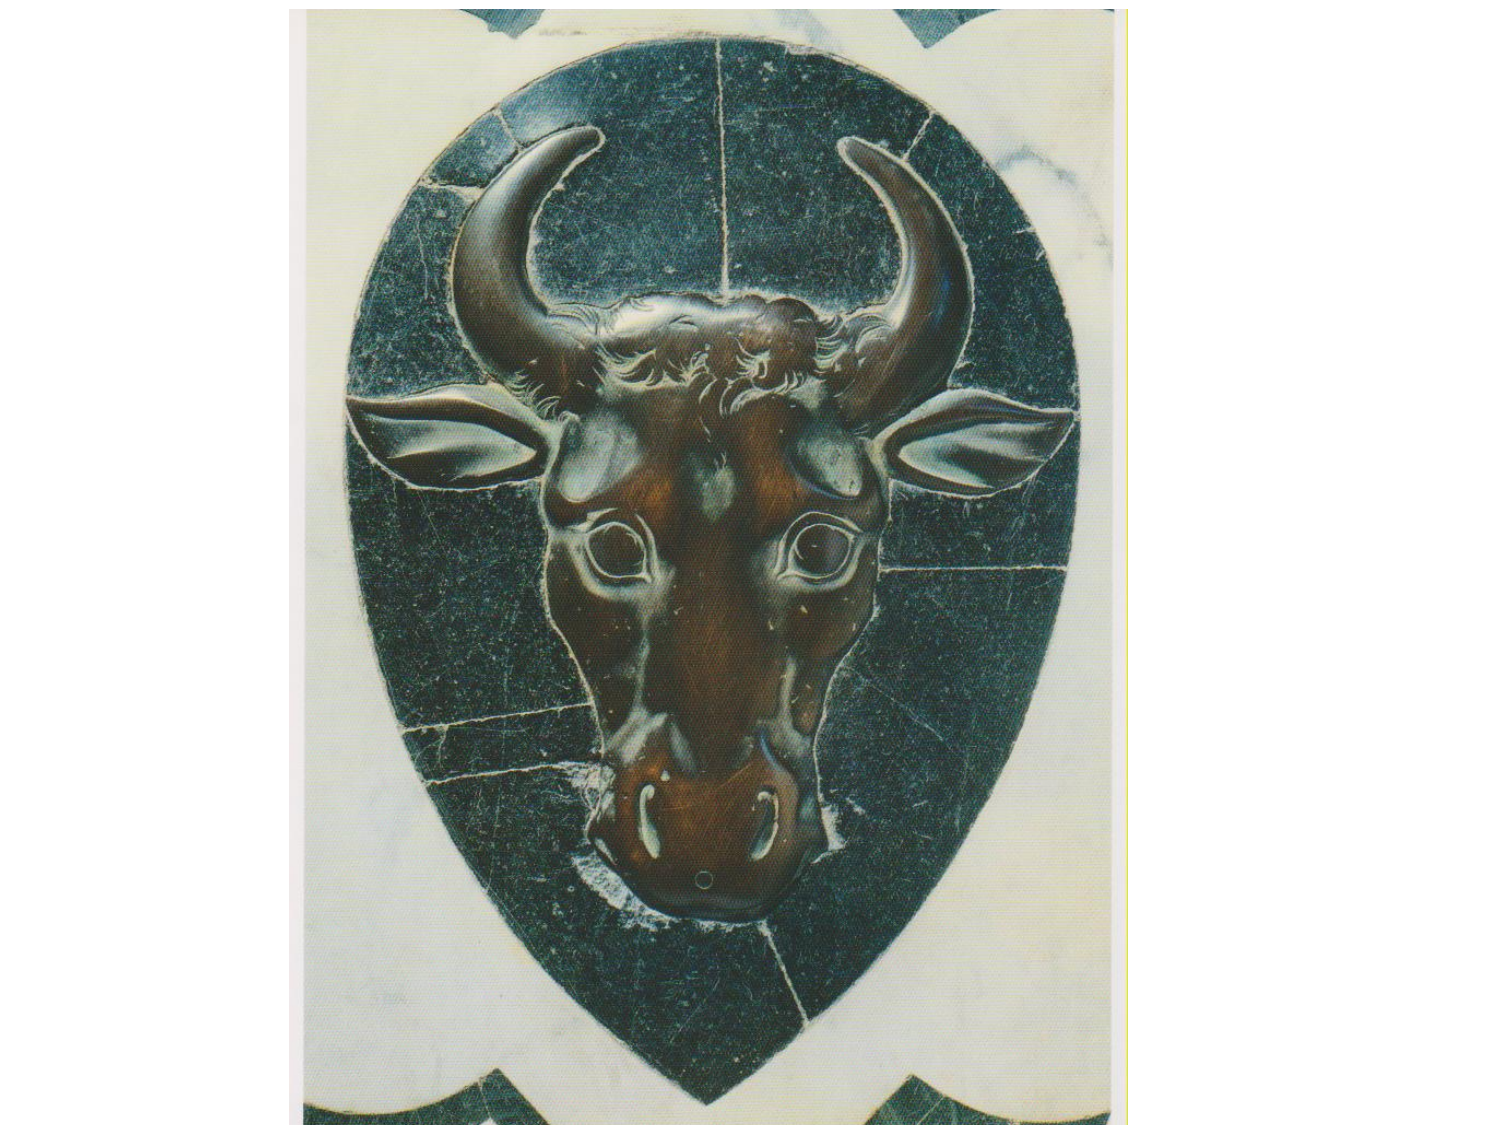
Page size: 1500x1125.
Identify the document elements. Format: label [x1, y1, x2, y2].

list [288, 9, 1129, 1125]
